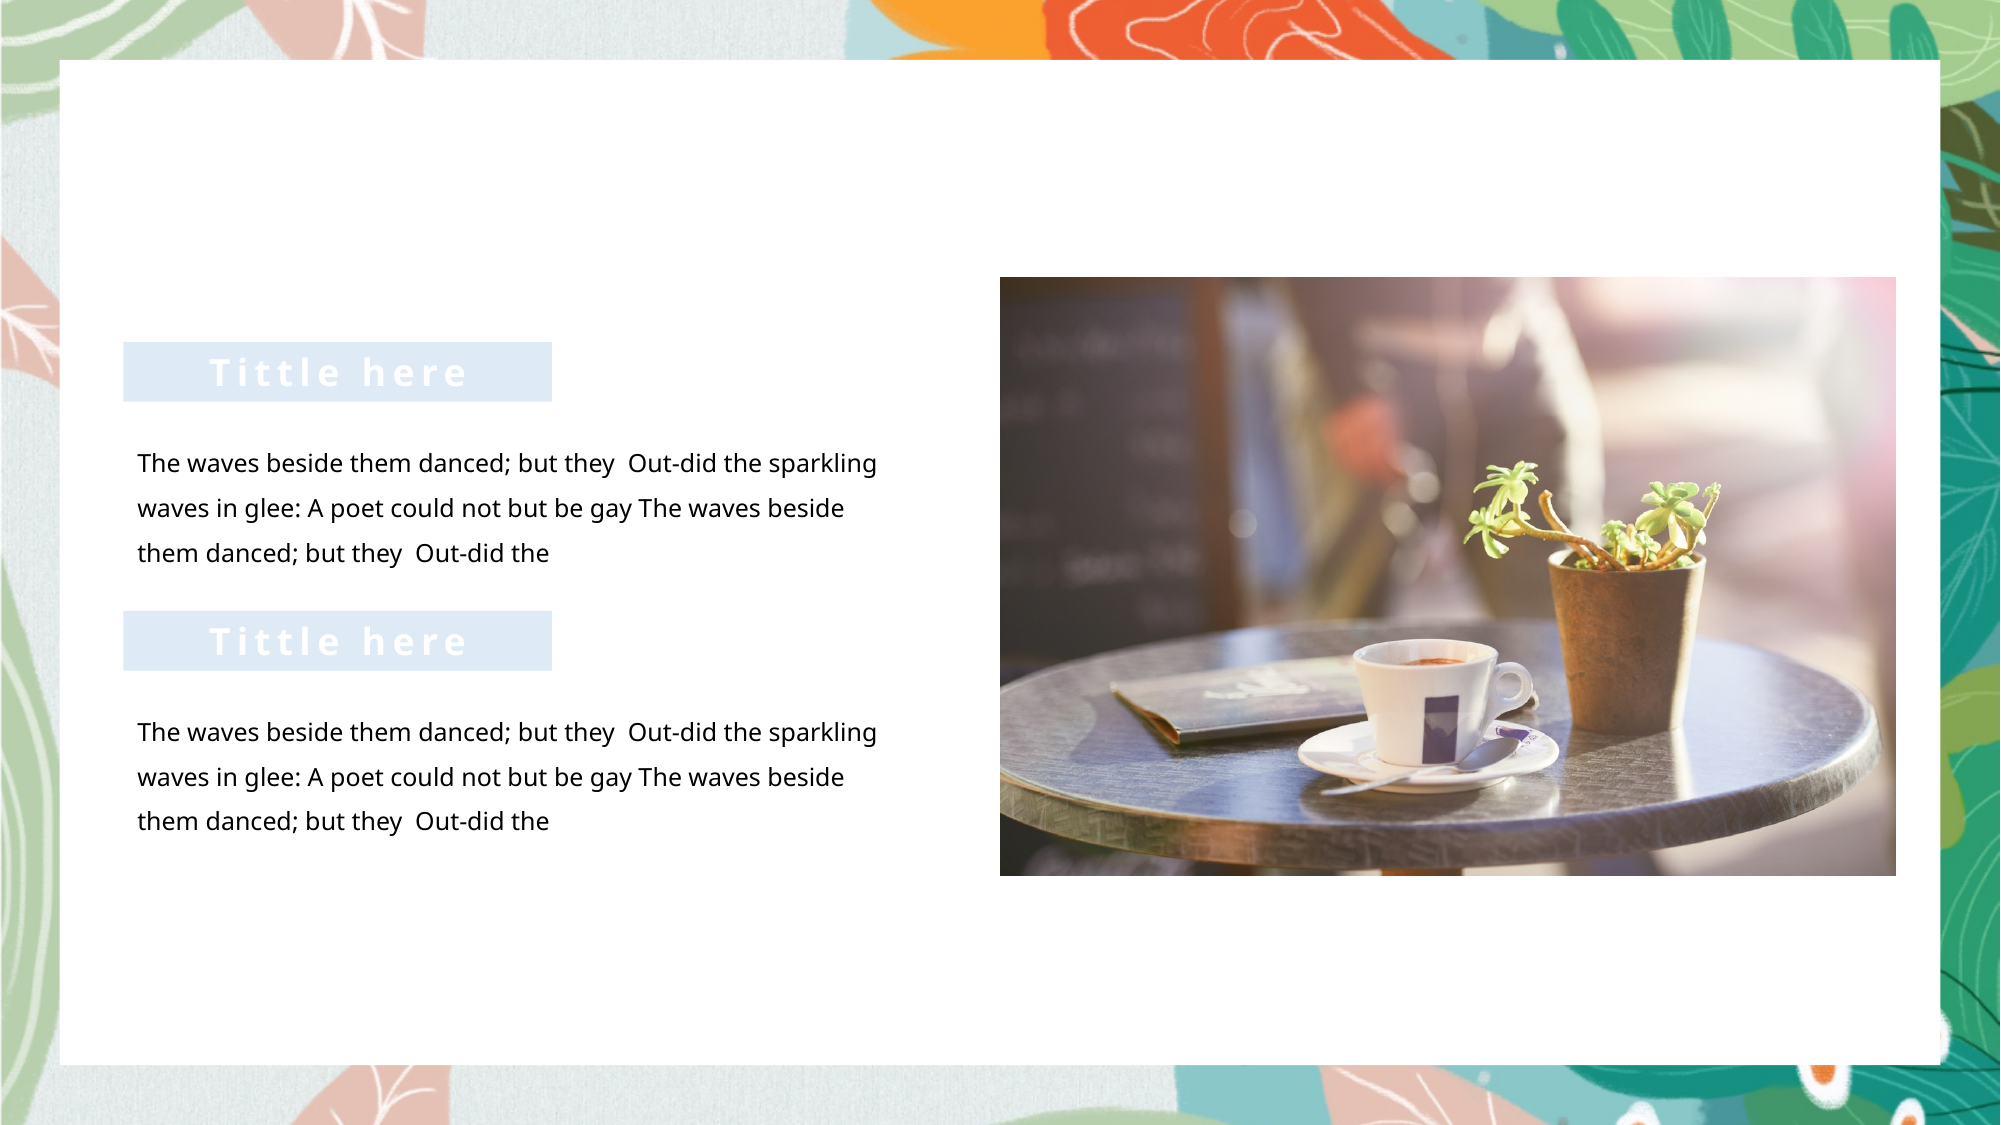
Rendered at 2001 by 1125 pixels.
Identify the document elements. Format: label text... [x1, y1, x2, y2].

text_box Tittle here [123, 341, 437, 402]
text_box The waves beside them danced; but they Out-did the sparkling waves in glee: A poet could not but be gay The waves beside them danced; but they Out-did the [122, 424, 437, 575]
picture [3, 0, 1998, 1125]
text_box The waves beside them danced; but they Out-did the sparkling waves in glee: A poet could not but be gay The waves beside them danced; but they Out-did the [122, 693, 437, 844]
text_box [59, 59, 437, 1066]
text_box Tittle here [123, 610, 437, 671]
text_box [1563, 59, 1941, 1066]
